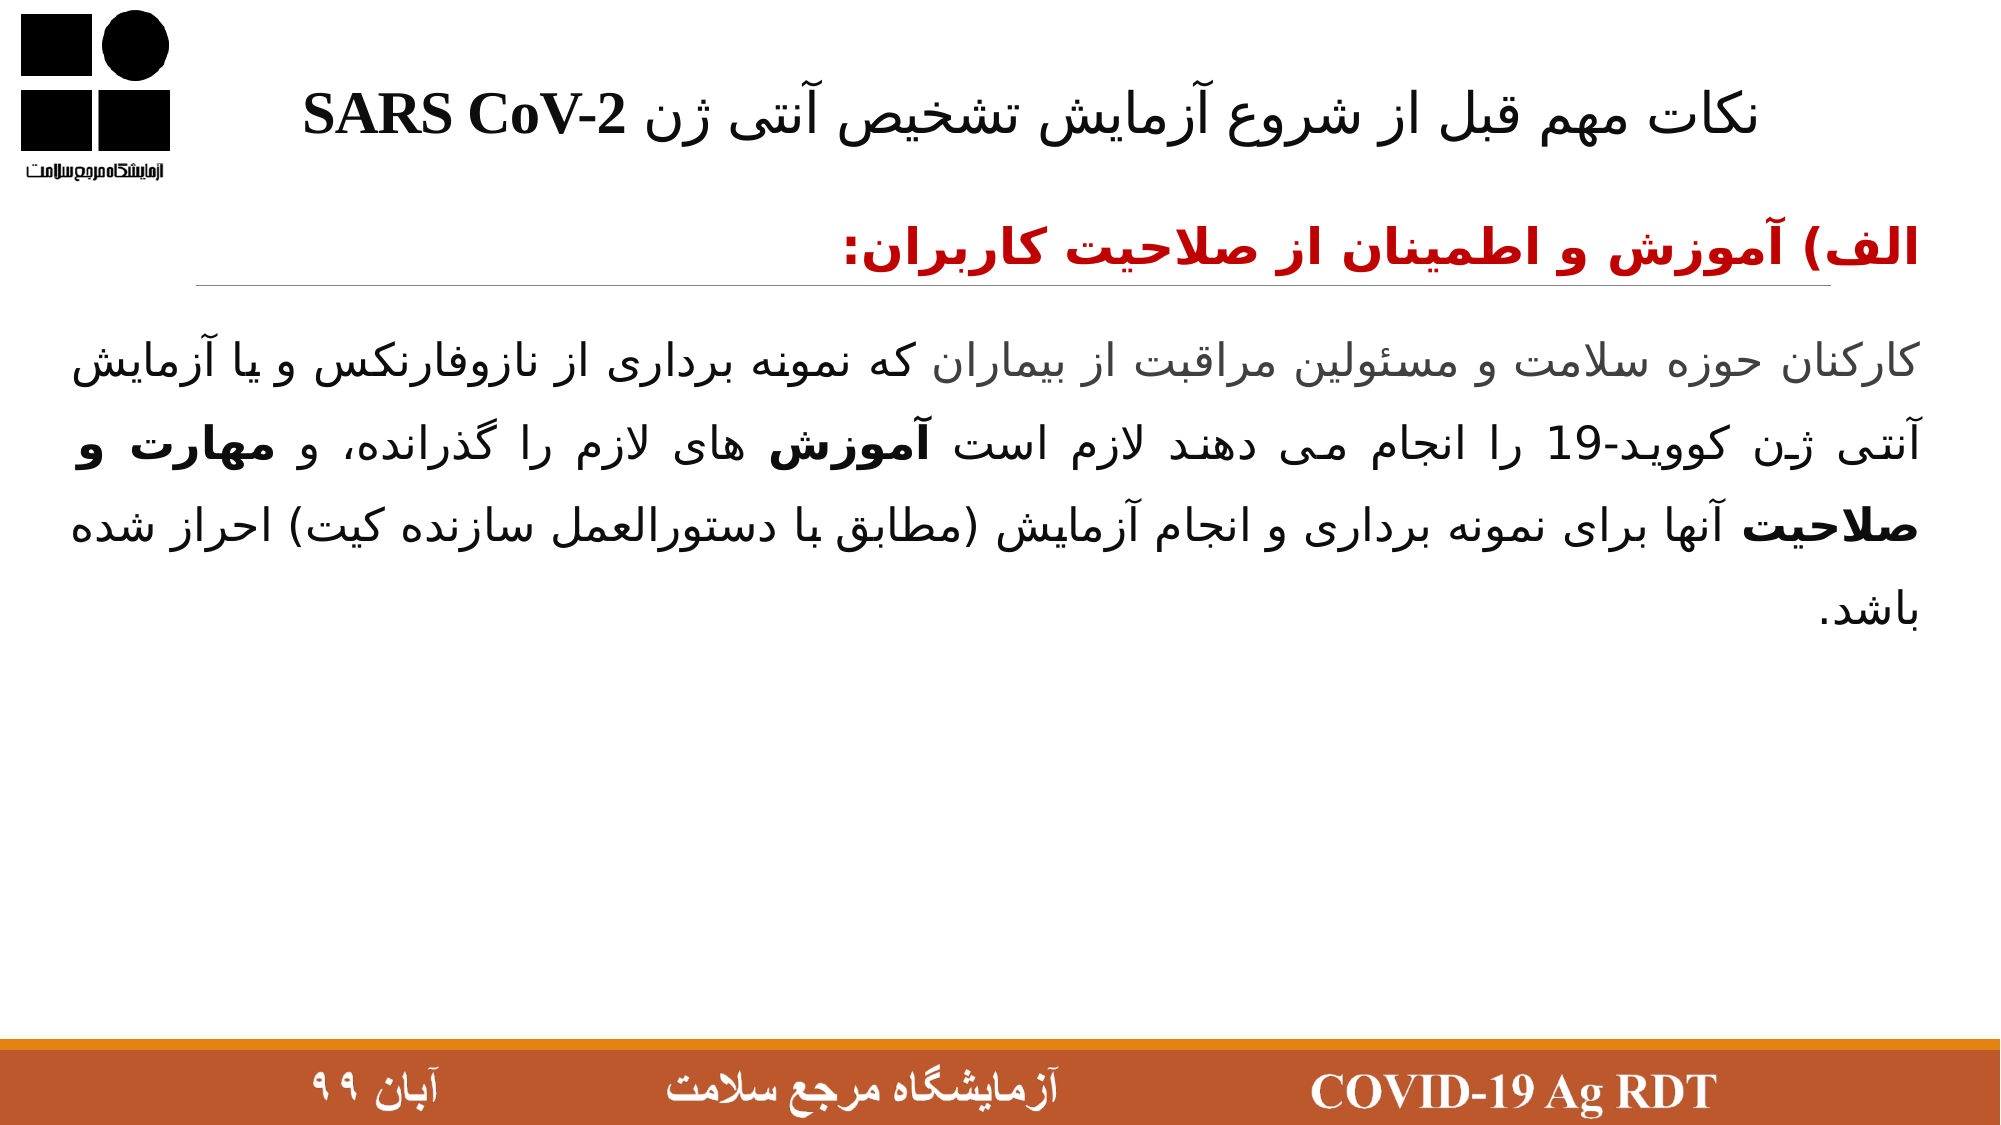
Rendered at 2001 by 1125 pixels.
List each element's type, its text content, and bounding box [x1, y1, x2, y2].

list الف) آموزش و اطمينان از صلاحيت کاربران: کارکنان حوزه سلامت و مسئولين مراقبت از بيماران که نمونه برداری از نازوفارنکس و يا آزمايش آنتی ژن کوويد-19 را انجام می دهند لازم است آموزش های لازم را گذرانده، و مهارت و صلاحيت آنها برای نمونه برداری و انجام آزمايش (مطابق با دستورالعمل سازنده کيت) احراز شده باشد. [70, 208, 1922, 935]
text_box نکات مهم قبل از شروع آزمایش تشخيص آنتی ژن SARS CoV-2 [263, 53, 1800, 241]
picture [10, 0, 176, 191]
picture [95, 1044, 1940, 1125]
